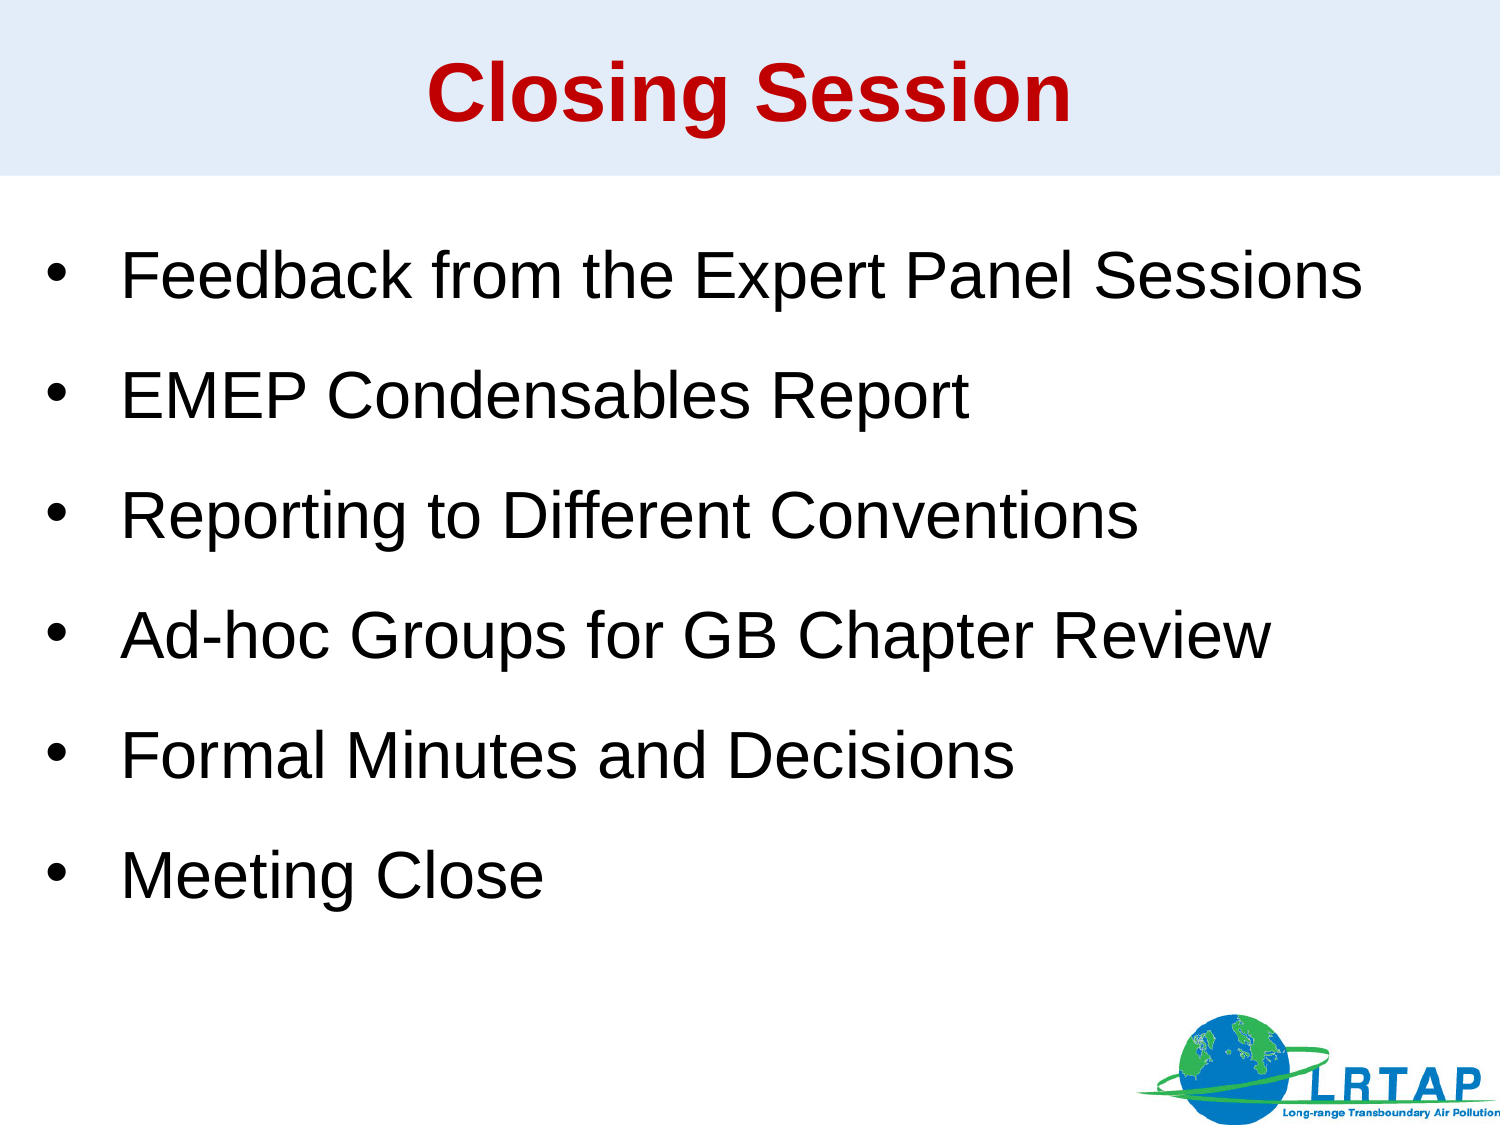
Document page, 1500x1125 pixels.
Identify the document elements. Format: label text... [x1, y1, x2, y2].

picture [1136, 1014, 1500, 1125]
title Closing Session [0, 0, 1500, 176]
text_box Feedback from the Expert Panel Sessions EMEP Condensables Report Reporting to Different Conventions Ad-hoc Groups for GB Chapter Review Formal Minutes and Decisions Meeting Close [0, 184, 1500, 919]
